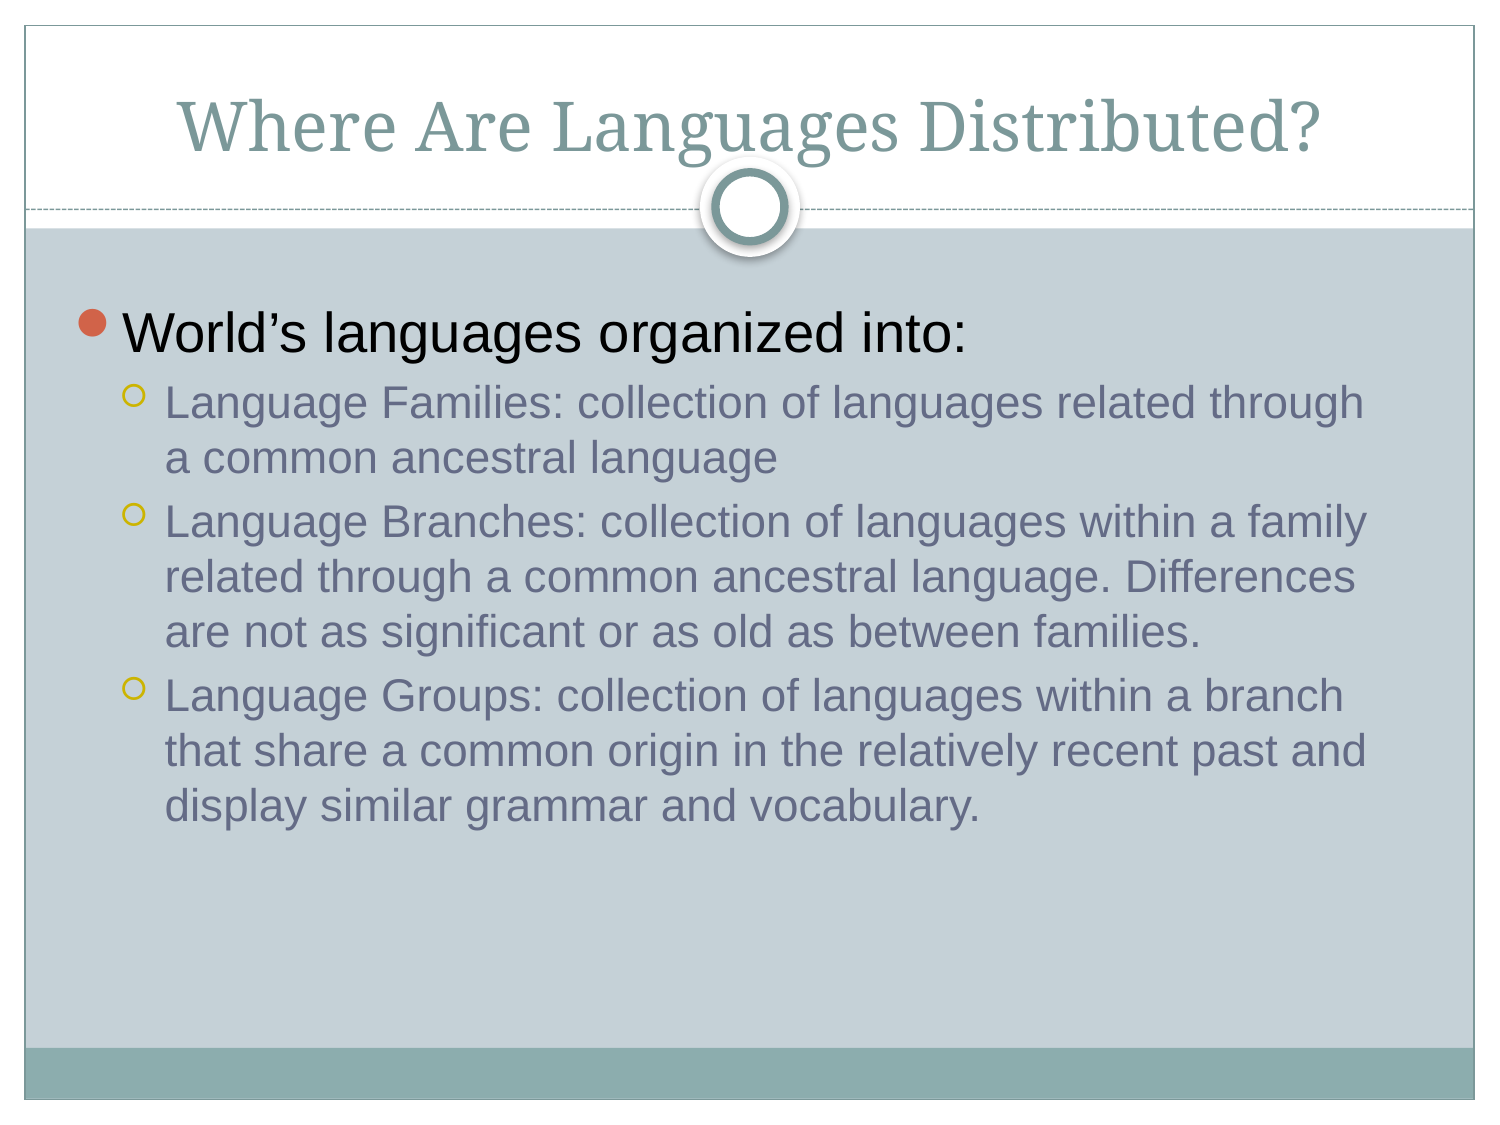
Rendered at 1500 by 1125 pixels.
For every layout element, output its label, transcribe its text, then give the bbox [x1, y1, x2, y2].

list World’s languages organized into: Language Families: collection of languages related through a common ancestral language Language Branches: collection of languages within a family related through a common ancestral language. Differences are not as significant or as old as between families. Language Groups: collection of languages within a branch that share a common origin in the relatively recent past and display similar grammar and vocabulary. [59, 288, 1410, 1001]
title Where Are Languages Distributed? [0, 4, 1500, 174]
